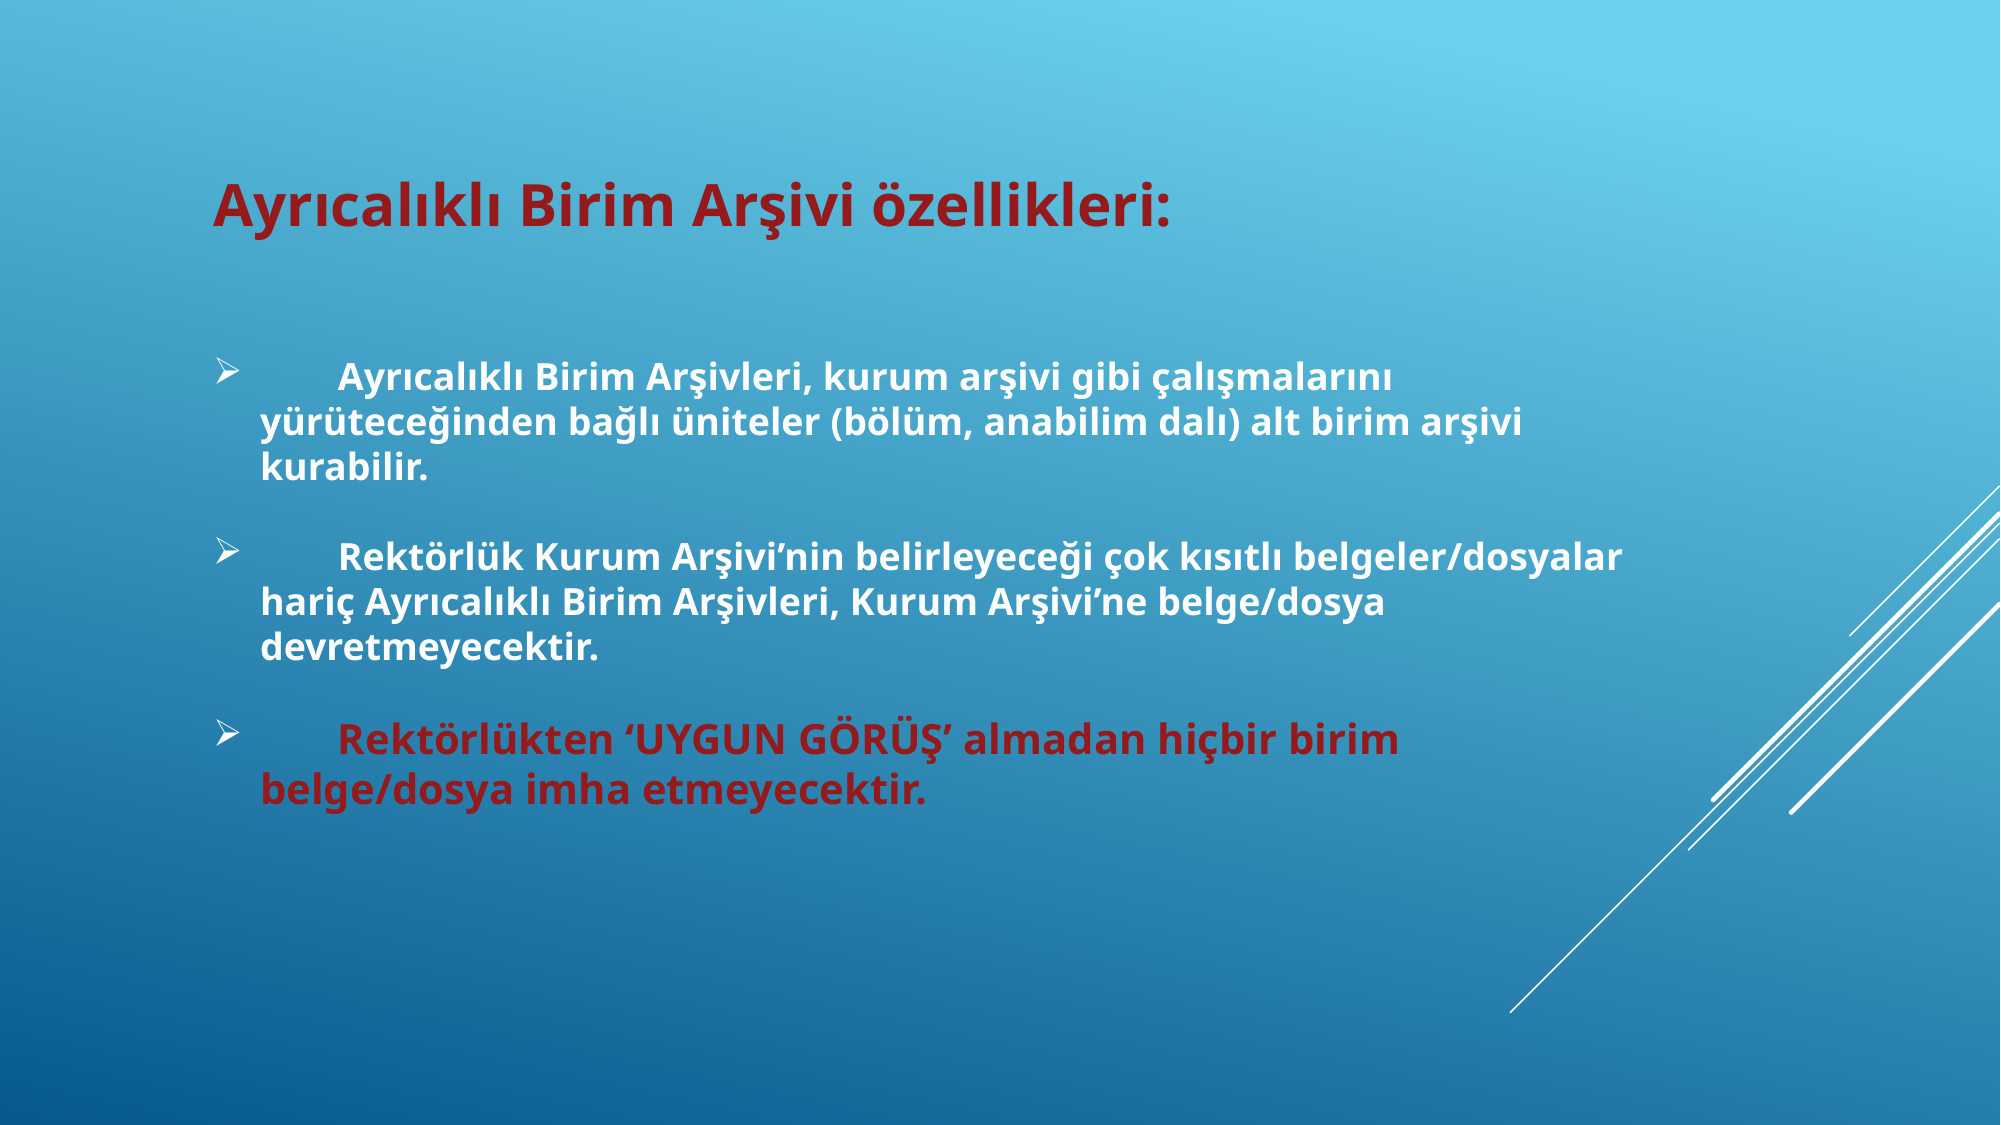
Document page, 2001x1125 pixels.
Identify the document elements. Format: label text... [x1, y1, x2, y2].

text_box Ayrıcalıklı Birim Arşivi özellikleri: Ayrıcalıklı Birim Arşivleri, kurum arşivi gibi çalışmalarını yürüteceğinden bağlı üniteler (bölüm, anabilim dalı) alt birim arşivi kurabilir. Rektörlük Kurum Arşivi’nin belirleyeceği çok kısıtlı belgeler/dosyalar hariç Ayrıcalıklı Birim Arşivleri, Kurum Arşivi’ne belge/dosya devretmeyecektir. Rektörlükten ‘UYGUN GÖRÜŞ’ almadan hiçbir birim belge/dosya imha etmeyecektir. [198, 160, 1660, 821]
